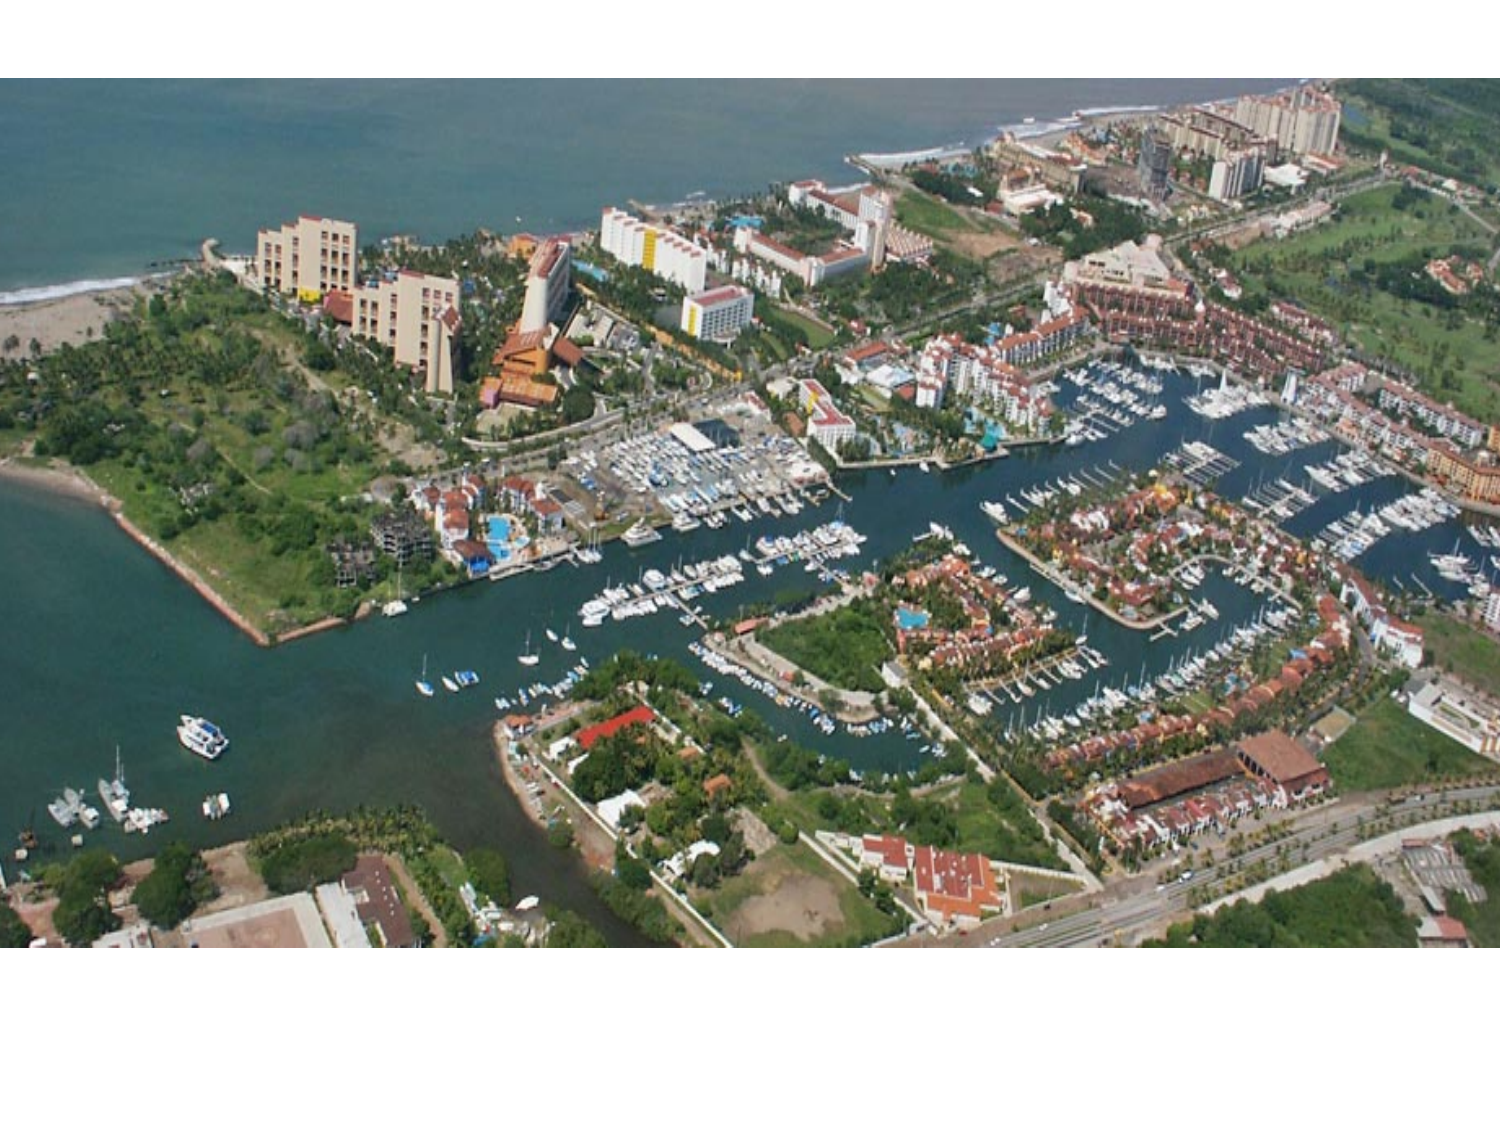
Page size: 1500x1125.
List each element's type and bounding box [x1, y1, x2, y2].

picture [0, 77, 1500, 949]
